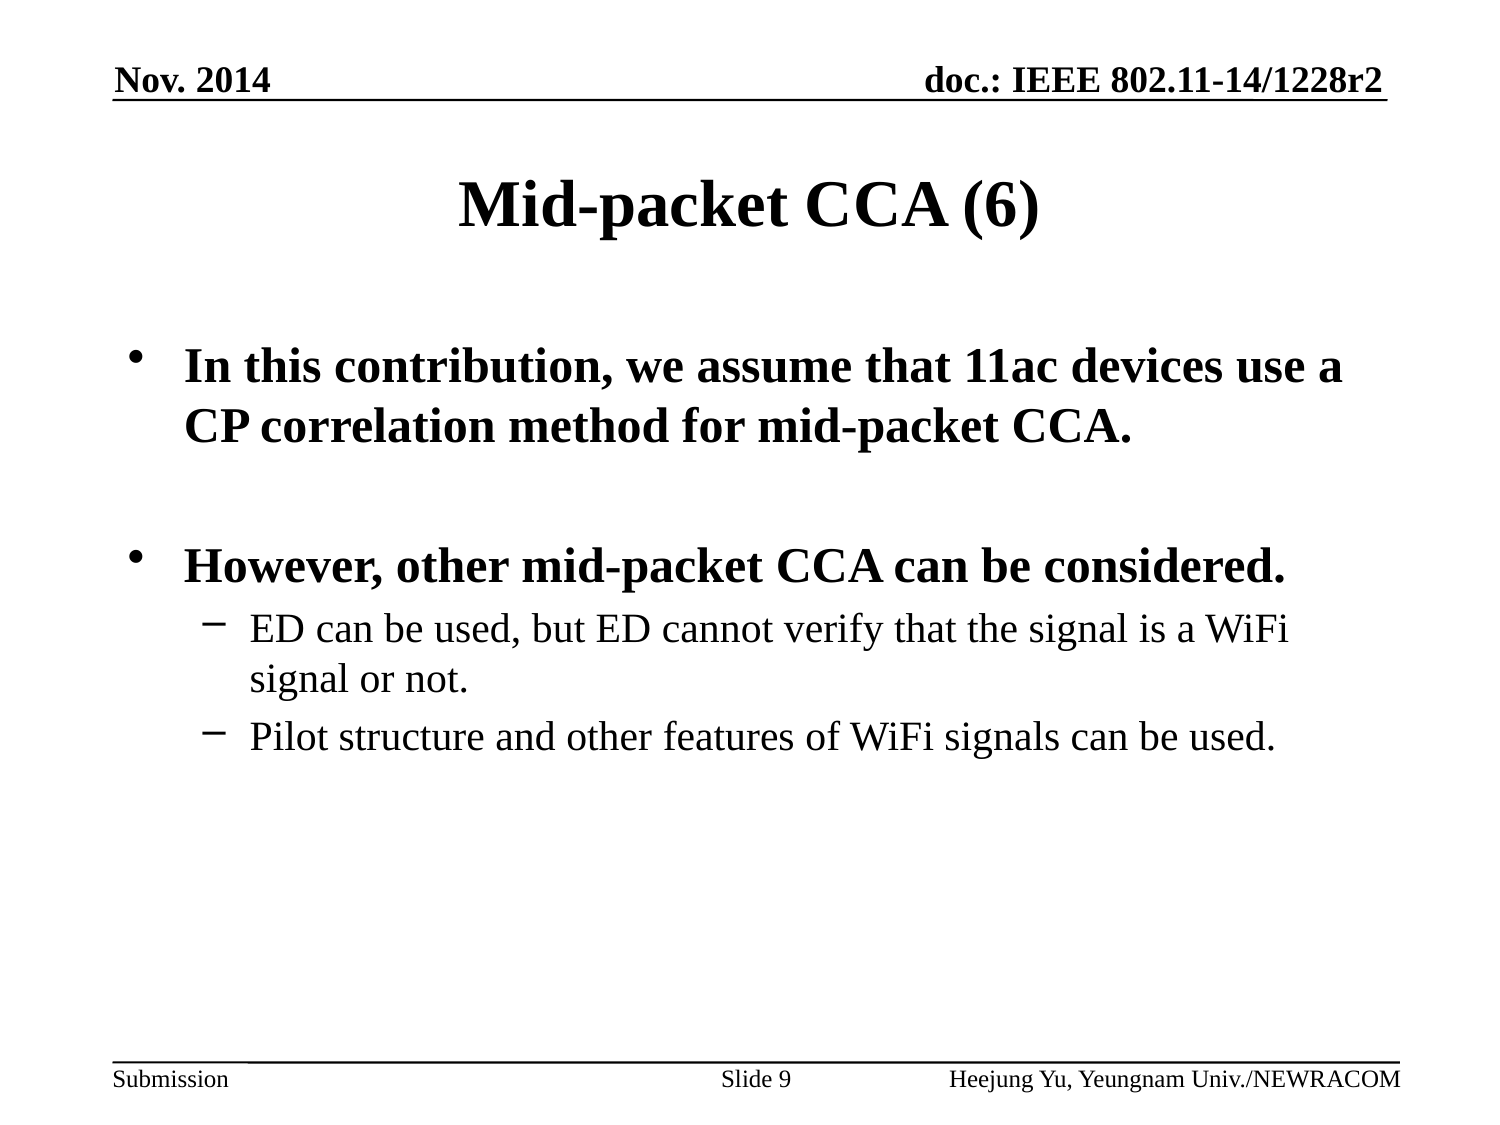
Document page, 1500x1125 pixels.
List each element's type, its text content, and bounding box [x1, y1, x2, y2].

slide_number Slide 9 [712, 1061, 800, 1093]
title Mid-packet CCA (6) [112, 112, 1388, 288]
footer Heejung Yu, Yeungnam Univ./NEWRACOM [943, 1061, 1402, 1093]
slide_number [114, 54, 273, 101]
list In this contribution, we assume that 11ac devices use a CP correlation method for mid-packet CCA. However, other mid-packet CCA can be considered. ED can be used, but ED cannot verify that the signal is a WiFi signal or not. Pilot structure and other features of WiFi signals can be used. [112, 324, 1388, 1001]
